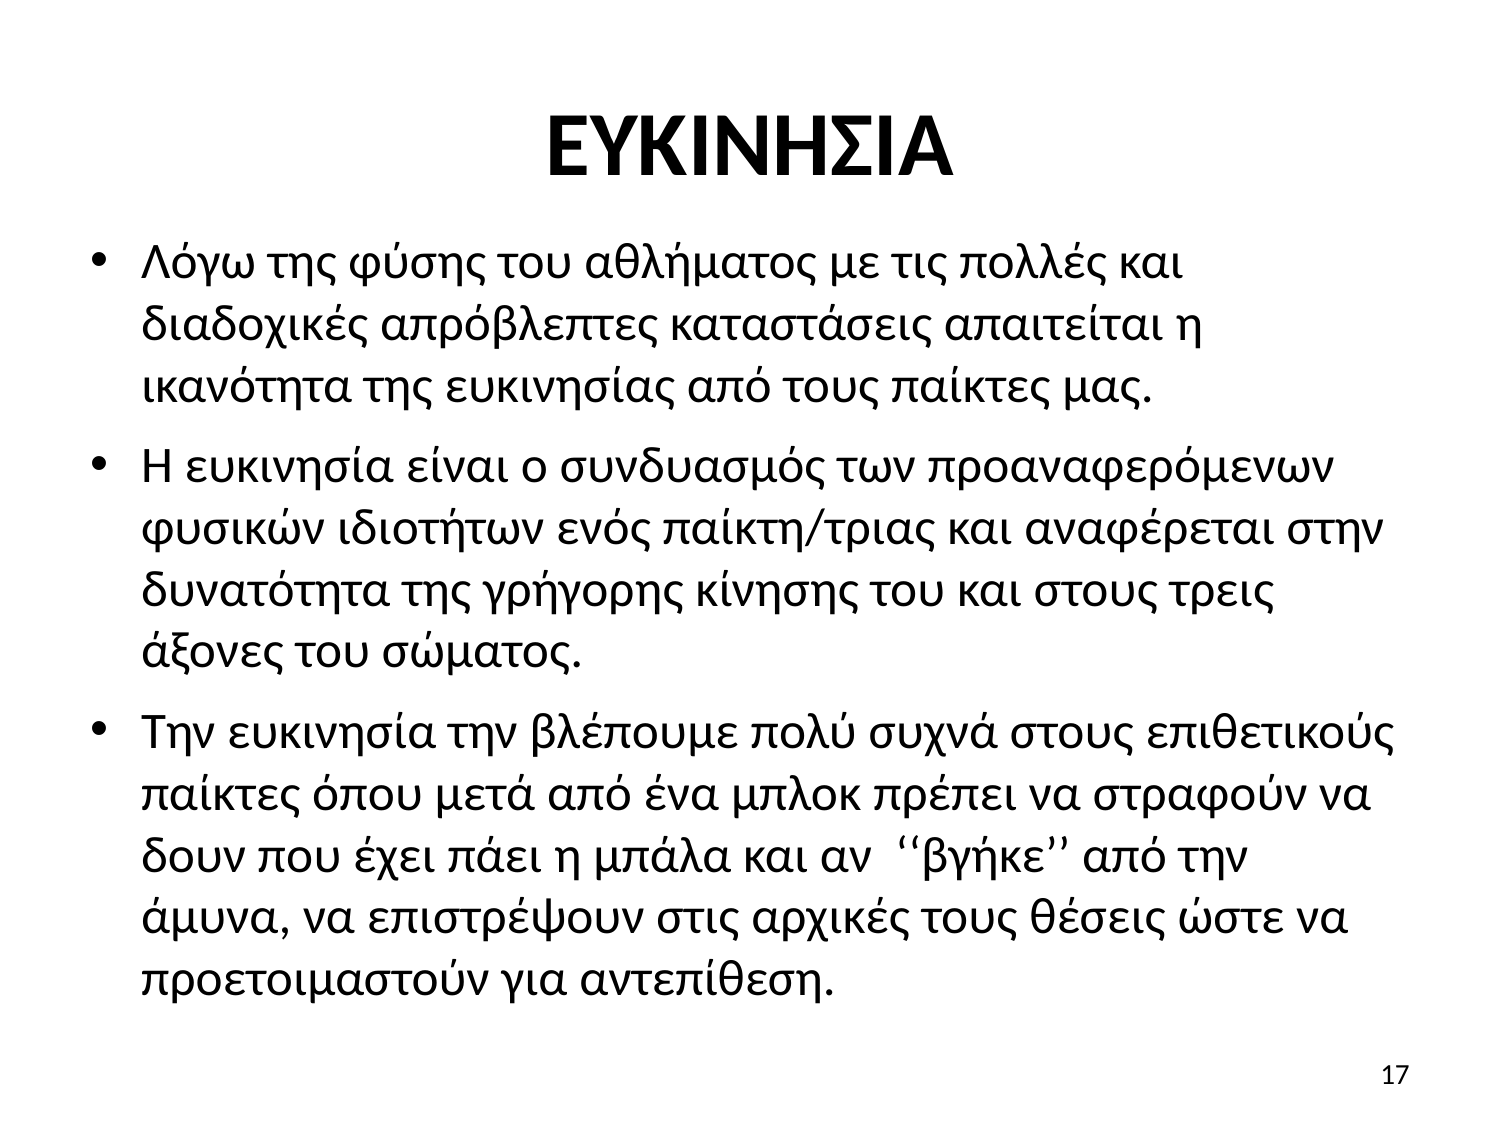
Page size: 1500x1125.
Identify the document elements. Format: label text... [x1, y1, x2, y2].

slide_number 17 [1074, 1042, 1425, 1103]
list Λόγω της φύσης του αθλήματος με τις πολλές και διαδοχικές απρόβλεπτες καταστάσεις απαιτείται η ικανότητα της ευκινησίας από τους παίκτες μας. Η ευκινησία είναι ο συνδυασμός των προαναφερόμενων φυσικών ιδιοτήτων ενός παίκτη/τριας και αναφέρεται στην δυνατότητα της γρήγορης κίνησης του και στους τρεις άξονες του σώματος. Την ευκινησία την βλέπουμε πολύ συχνά στους επιθετικούς παίκτες όπου μετά από ένα μπλοκ πρέπει να στραφούν να δουν που έχει πάει η μπάλα και αν ‘‘βγήκε’’ από την άμυνα, να επιστρέψουν στις αρχικές τους θέσεις ώστε να προετοιμαστούν για αντεπίθεση. [75, 219, 1425, 1024]
title ΕΥΚΙΝΗΣΙΑ [75, 45, 1425, 219]
